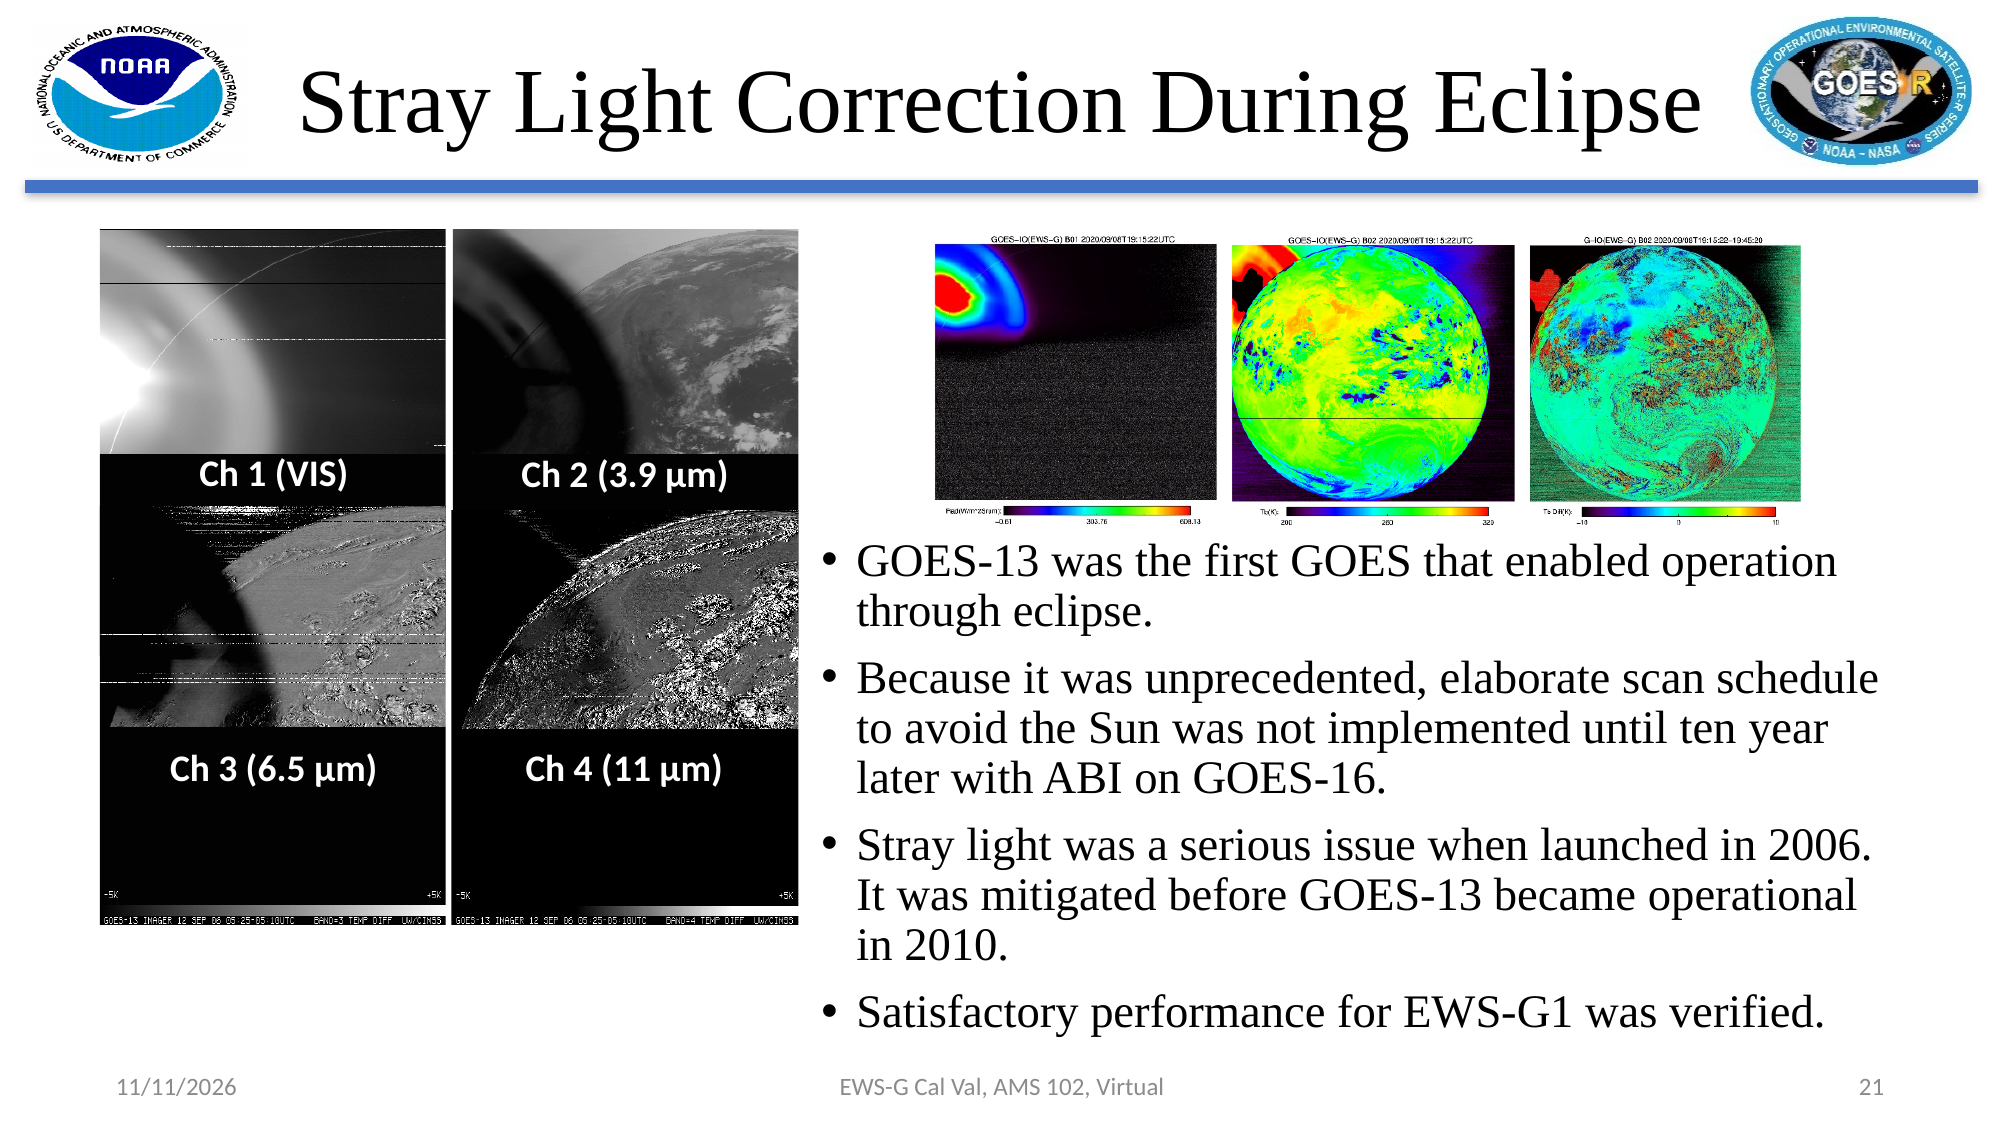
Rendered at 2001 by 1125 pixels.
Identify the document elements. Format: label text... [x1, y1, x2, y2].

picture [1750, 16, 1972, 167]
picture [1526, 229, 1802, 531]
picture [99, 229, 446, 925]
picture [451, 229, 799, 925]
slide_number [100, 1061, 403, 1109]
picture [931, 228, 1218, 529]
picture [26, 18, 249, 167]
title Stray Light Correction During Eclipse [252, 37, 1751, 167]
picture [1228, 229, 1516, 530]
slide_number 21 [1602, 1061, 1900, 1109]
text_box GOES-13 was the first GOES that enabled operation through eclipse. Because it was unprecedented, elaborate scan schedule to avoid the Sun was not implemented until ten year later with ABI on GOES-16. Stray light was a serious issue when launched in 2006. It was mitigated before GOES-13 became operational in 2010. Satisfactory performance for EWS-G1 was verified. [806, 528, 1900, 1049]
footer EWS-G Cal Val, AMS 102, Virtual [552, 1061, 1453, 1109]
